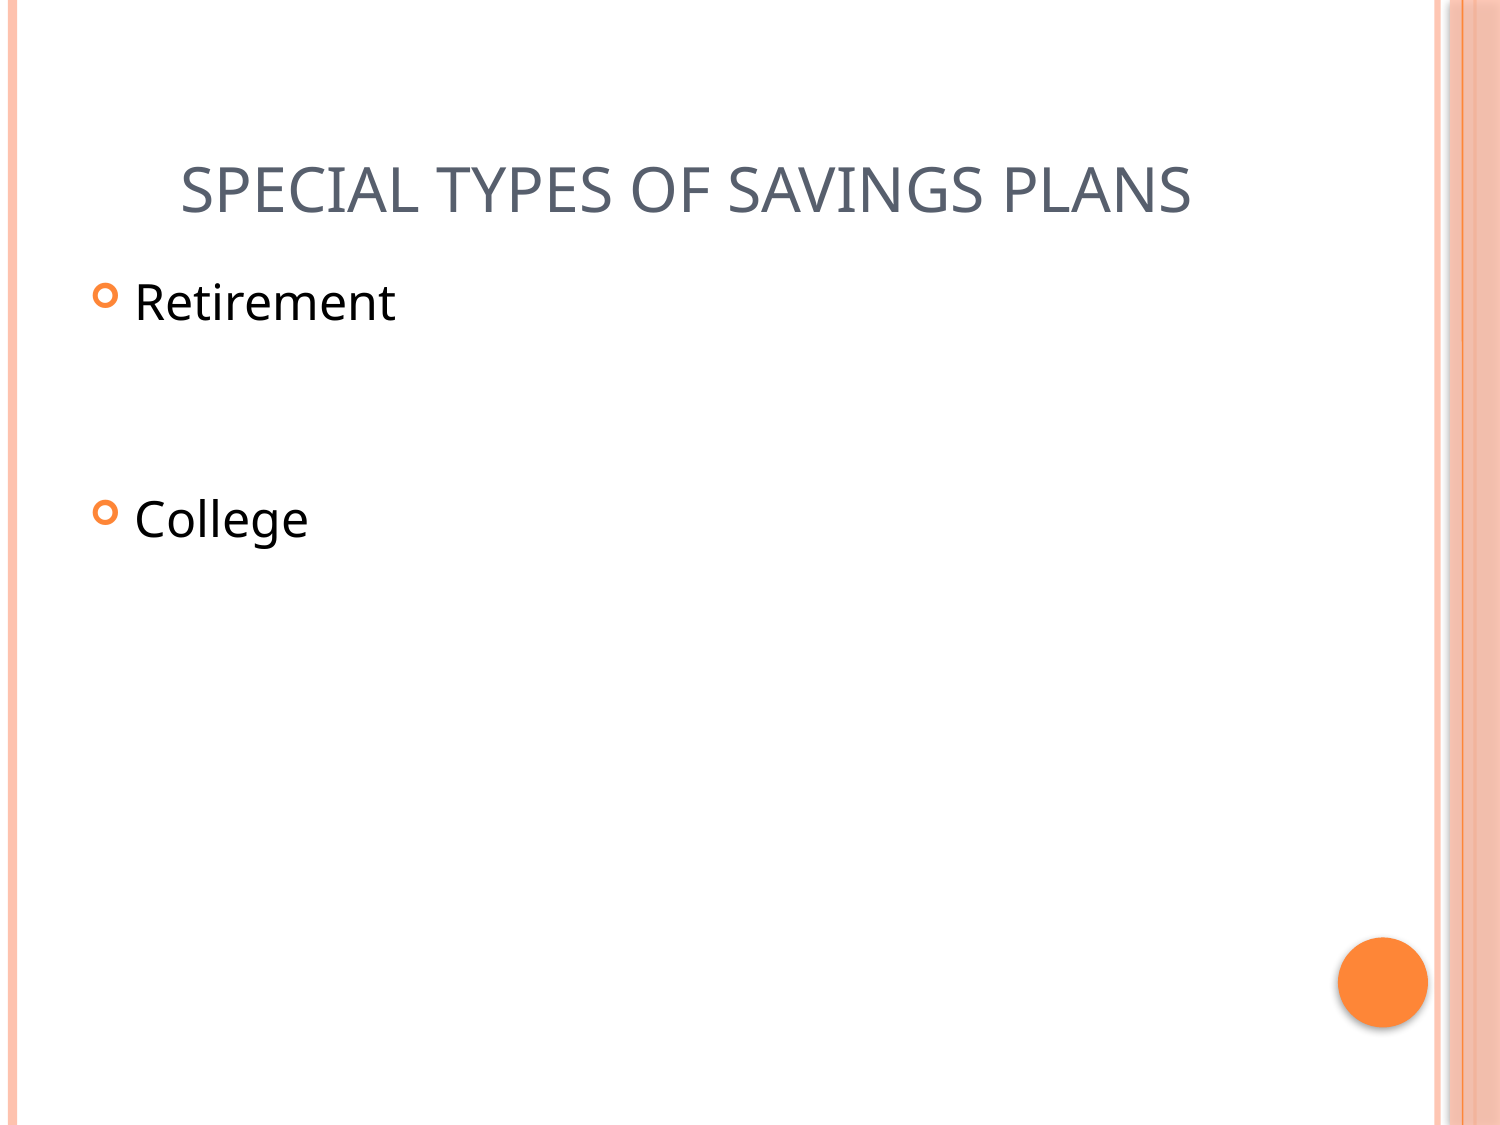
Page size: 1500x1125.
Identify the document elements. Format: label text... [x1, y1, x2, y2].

title Special Types of Savings Plans [75, 45, 1300, 233]
list Retirement College [75, 262, 1300, 1062]
